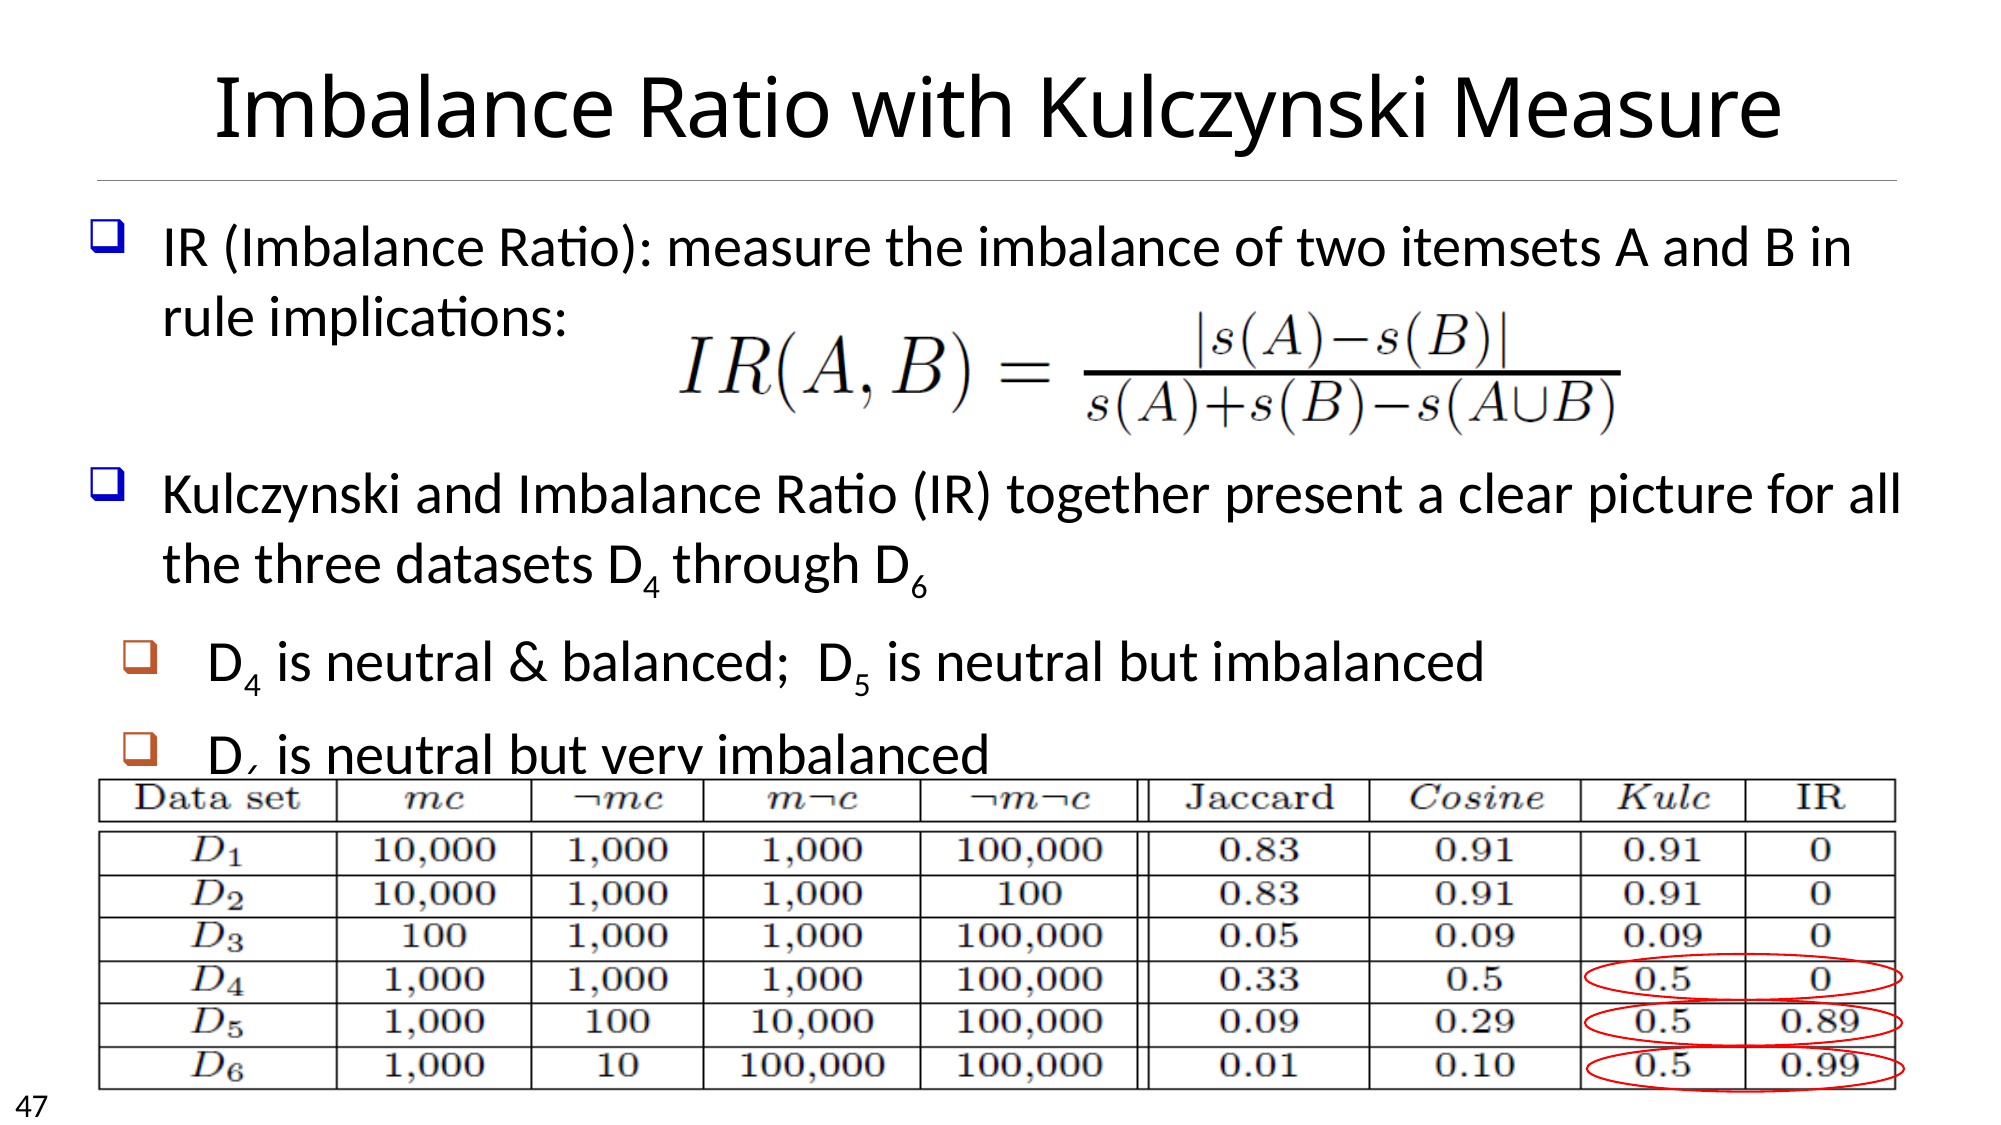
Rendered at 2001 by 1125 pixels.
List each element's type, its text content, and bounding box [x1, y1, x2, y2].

picture [679, 309, 1628, 438]
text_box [95, 773, 1905, 1098]
list IR (Imbalance Ratio): measure the imbalance of two itemsets A and B in rule implications: Kulczynski and Imbalance Ratio (IR) together present a clear picture for all the three datasets D4 through D6 D4 is neutral & balanced; D5 is neutral but imbalanced D6 is neutral but very imbalanced [71, 200, 1939, 788]
title Imbalance Ratio with Kulczynski Measure [0, 62, 2000, 163]
